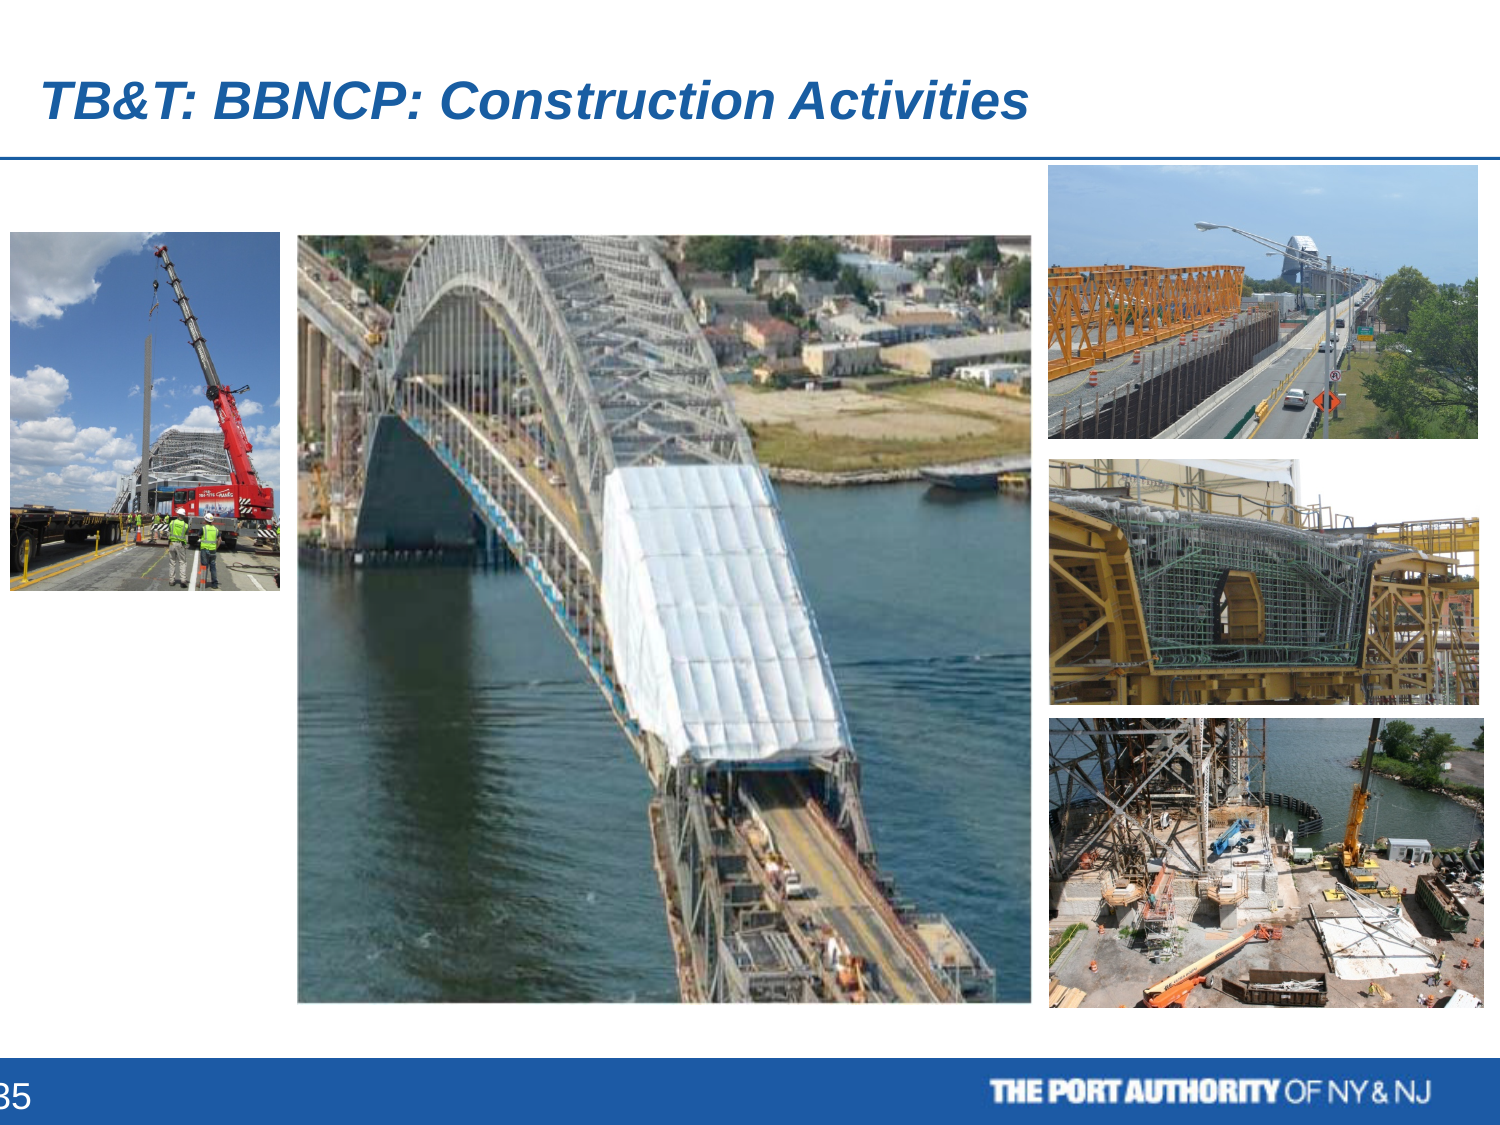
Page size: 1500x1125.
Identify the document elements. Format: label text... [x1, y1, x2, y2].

picture [0, 1058, 1500, 1125]
title TB&T: BBNCP: Construction Activities [24, 0, 1476, 138]
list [297, 234, 1034, 1006]
picture [0, 1097, 6, 1107]
picture [1049, 717, 1484, 1008]
picture [1048, 459, 1480, 705]
picture [1047, 165, 1478, 439]
picture [10, 231, 280, 591]
picture [0, 1086, 5, 1094]
